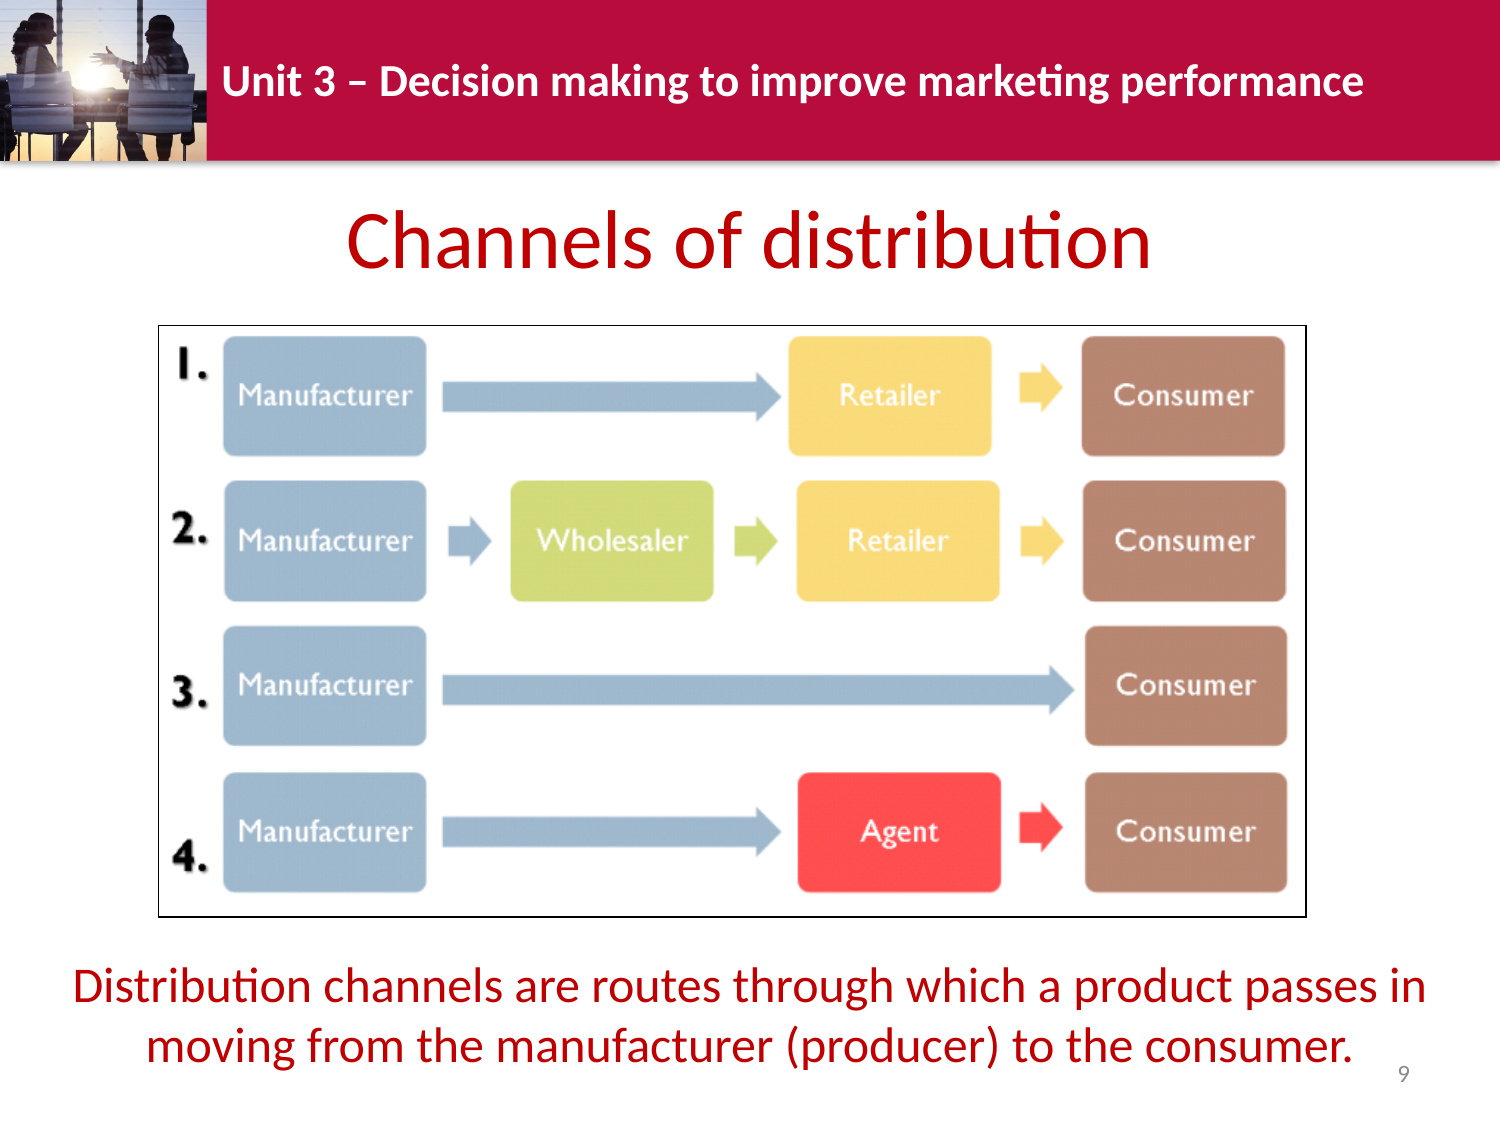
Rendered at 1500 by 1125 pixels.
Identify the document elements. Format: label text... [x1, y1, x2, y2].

picture [159, 325, 1306, 917]
picture [0, 0, 207, 160]
slide_number 9 [1074, 1042, 1425, 1103]
text_box Distribution channels are routes through which a product passes in moving from the manufacturer (producer) to the consumer. [0, 937, 1500, 1088]
text_box Channels of distribution [0, 160, 1500, 311]
